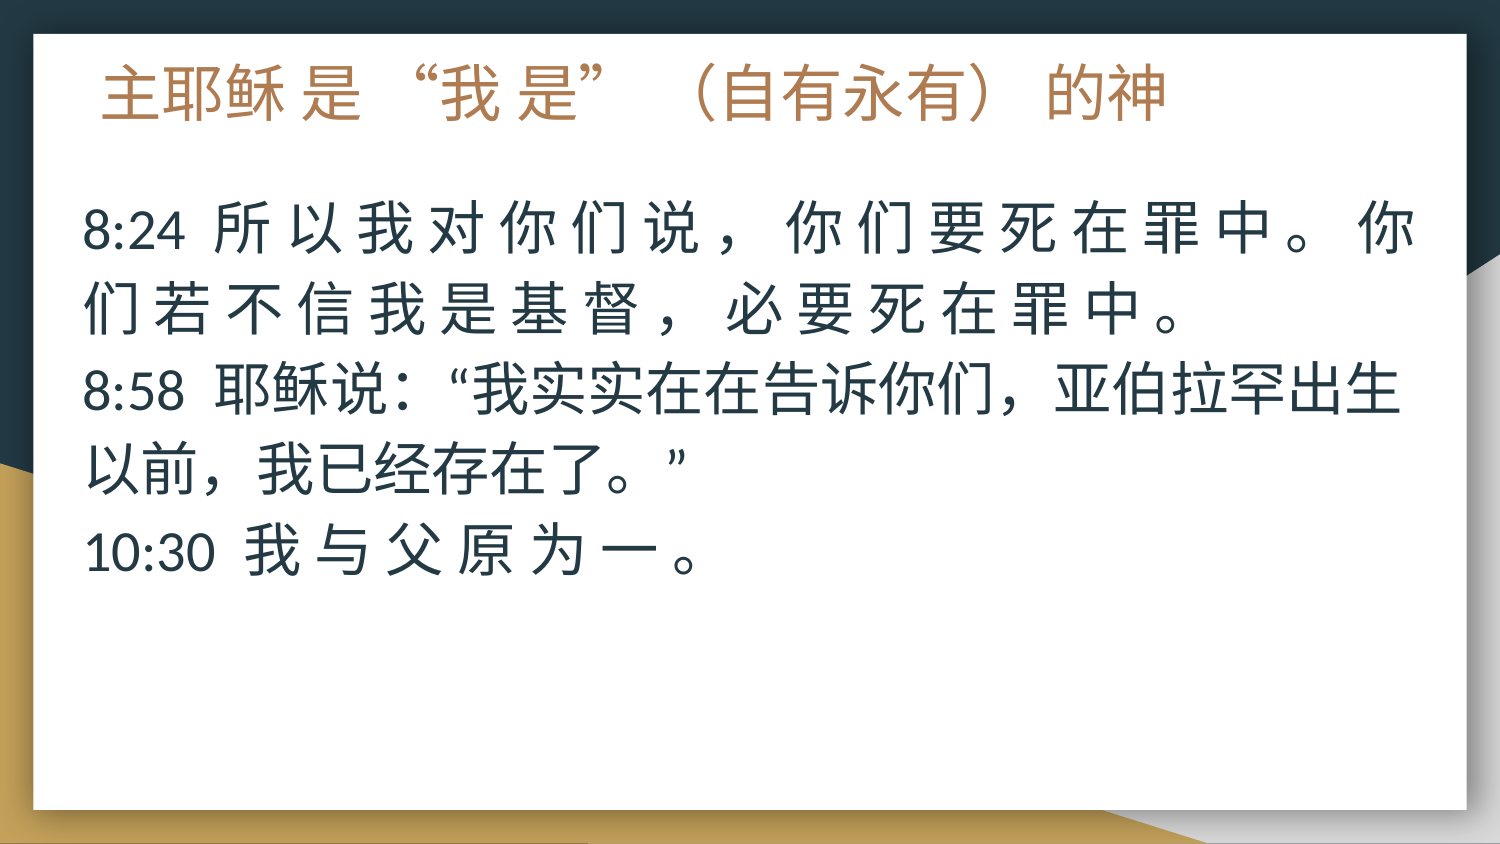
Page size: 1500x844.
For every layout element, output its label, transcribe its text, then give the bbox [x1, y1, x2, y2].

title 主耶稣 是 “我 是” （自有永有） 的神 [84, 38, 1451, 166]
list 8:24 所 以 我 对 你 们 说 ， 你 们 要 死 在 罪 中 。 你 们 若 不 信 我 是 基 督 ， 必 要 死 在 罪 中 。 8:58 耶稣说：“我实实在在告诉你们，亚伯拉罕出生以前，我已经存在了。” 10:30 我 与 父 原 为 一 。 [43, 166, 1457, 824]
